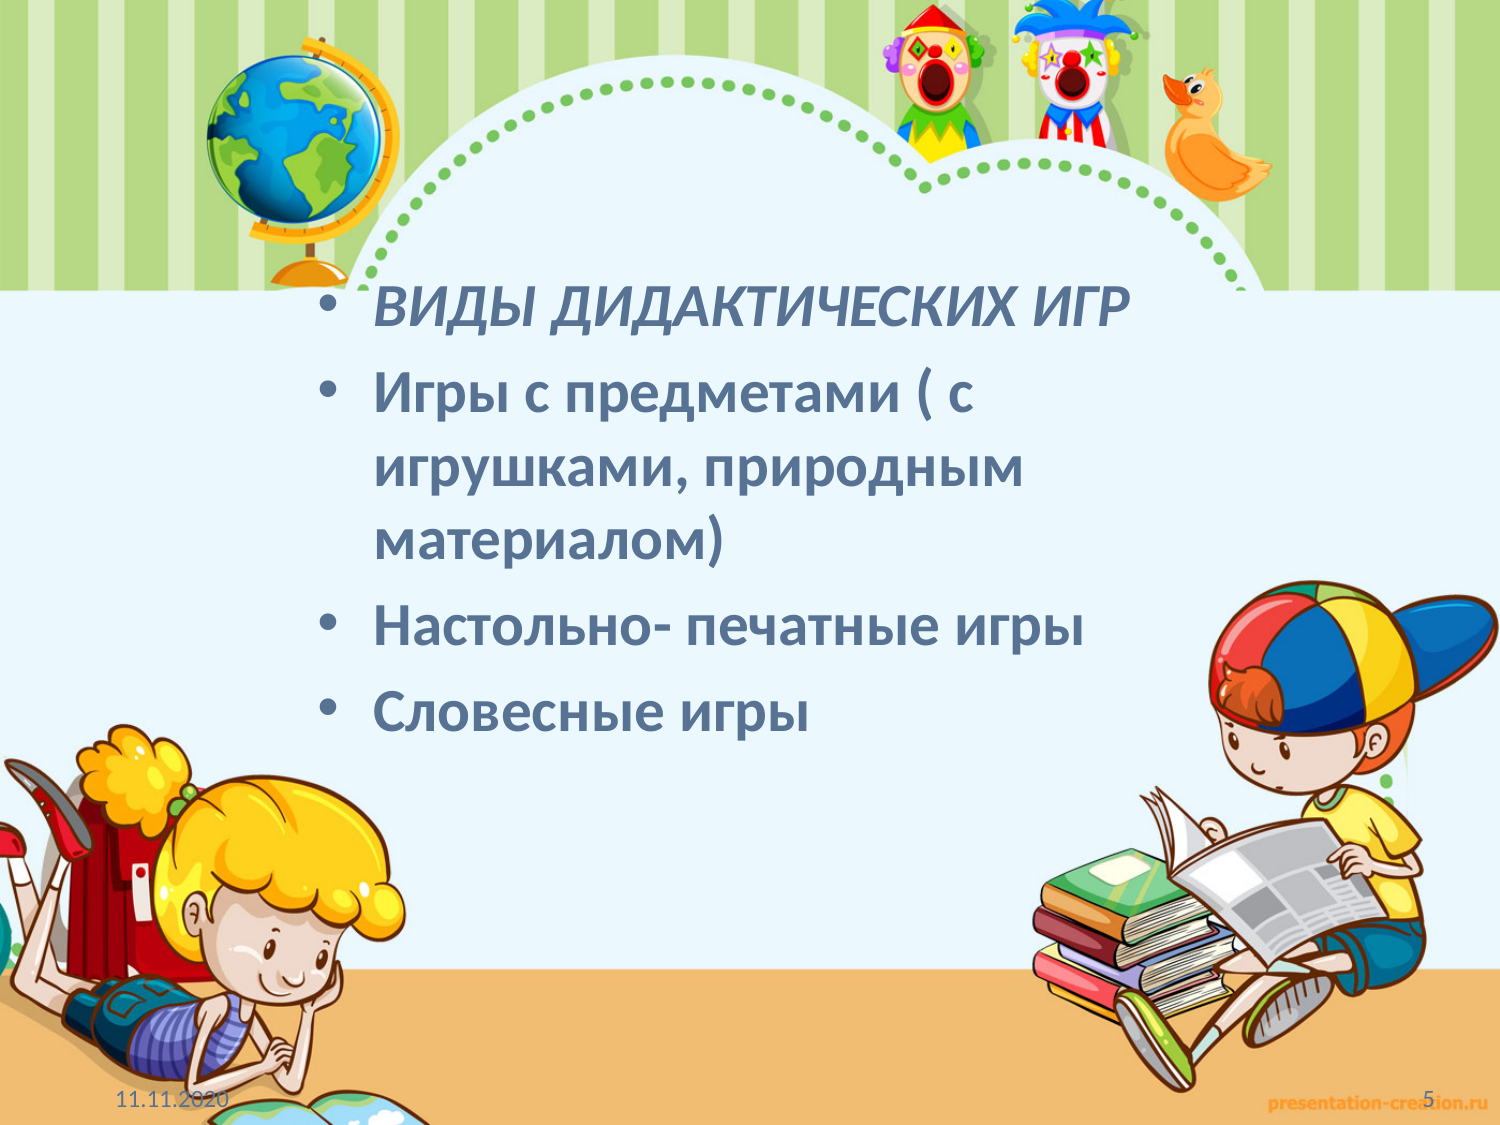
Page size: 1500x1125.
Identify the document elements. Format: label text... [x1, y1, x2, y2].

list ВИДЫ ДИДАКТИЧЕСКИХ ИГР Игры с предметами ( с игрушками, природным материалом) Настольно- печатные игры Словесные игры [302, 257, 1149, 926]
picture [0, 0, 1500, 1125]
